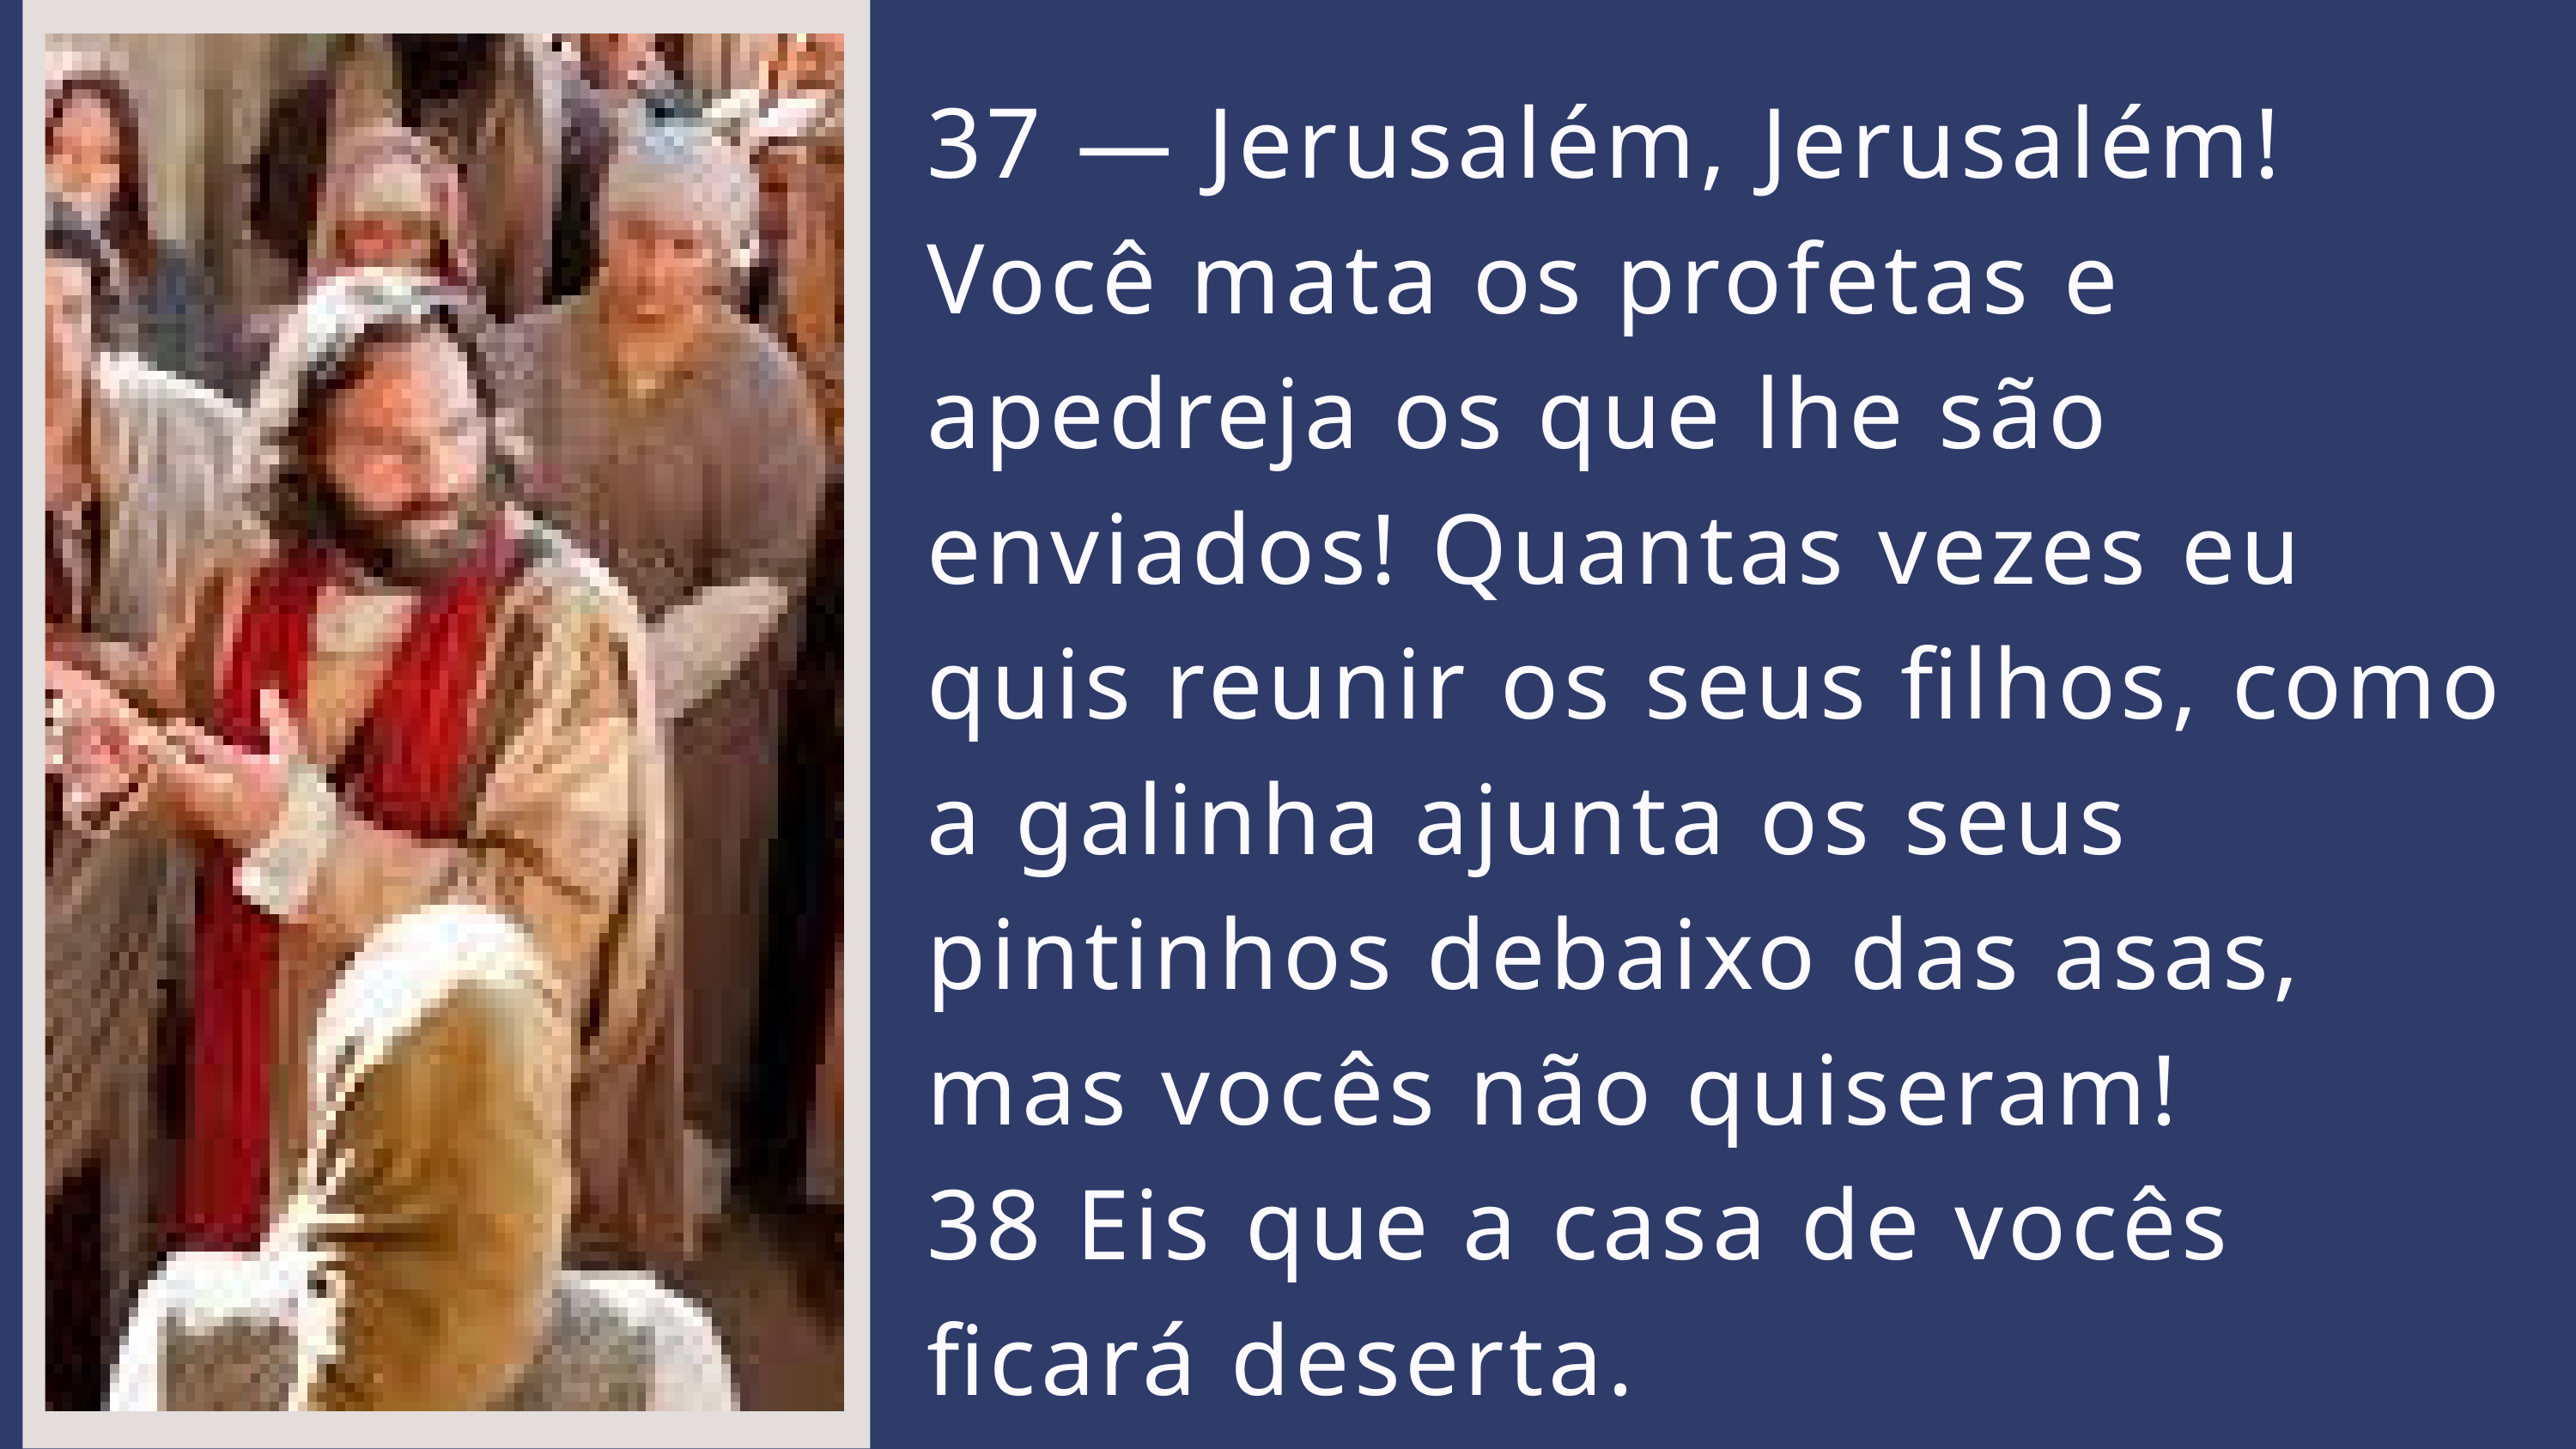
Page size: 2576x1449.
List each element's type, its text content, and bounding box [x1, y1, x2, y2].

text_box 37 — Jerusalém, Jerusalém! Você mata os profetas e apedreja os que lhe são enviados! Quantas vezes eu quis reunir os seus filhos, como a galinha ajunta os seus pintinhos debaixo das asas, mas vocês não quiseram! 38 Eis que a casa de vocês ficará deserta. [927, 62, 2527, 1449]
text_box [45, 33, 844, 1411]
text_box [22, 0, 871, 1449]
